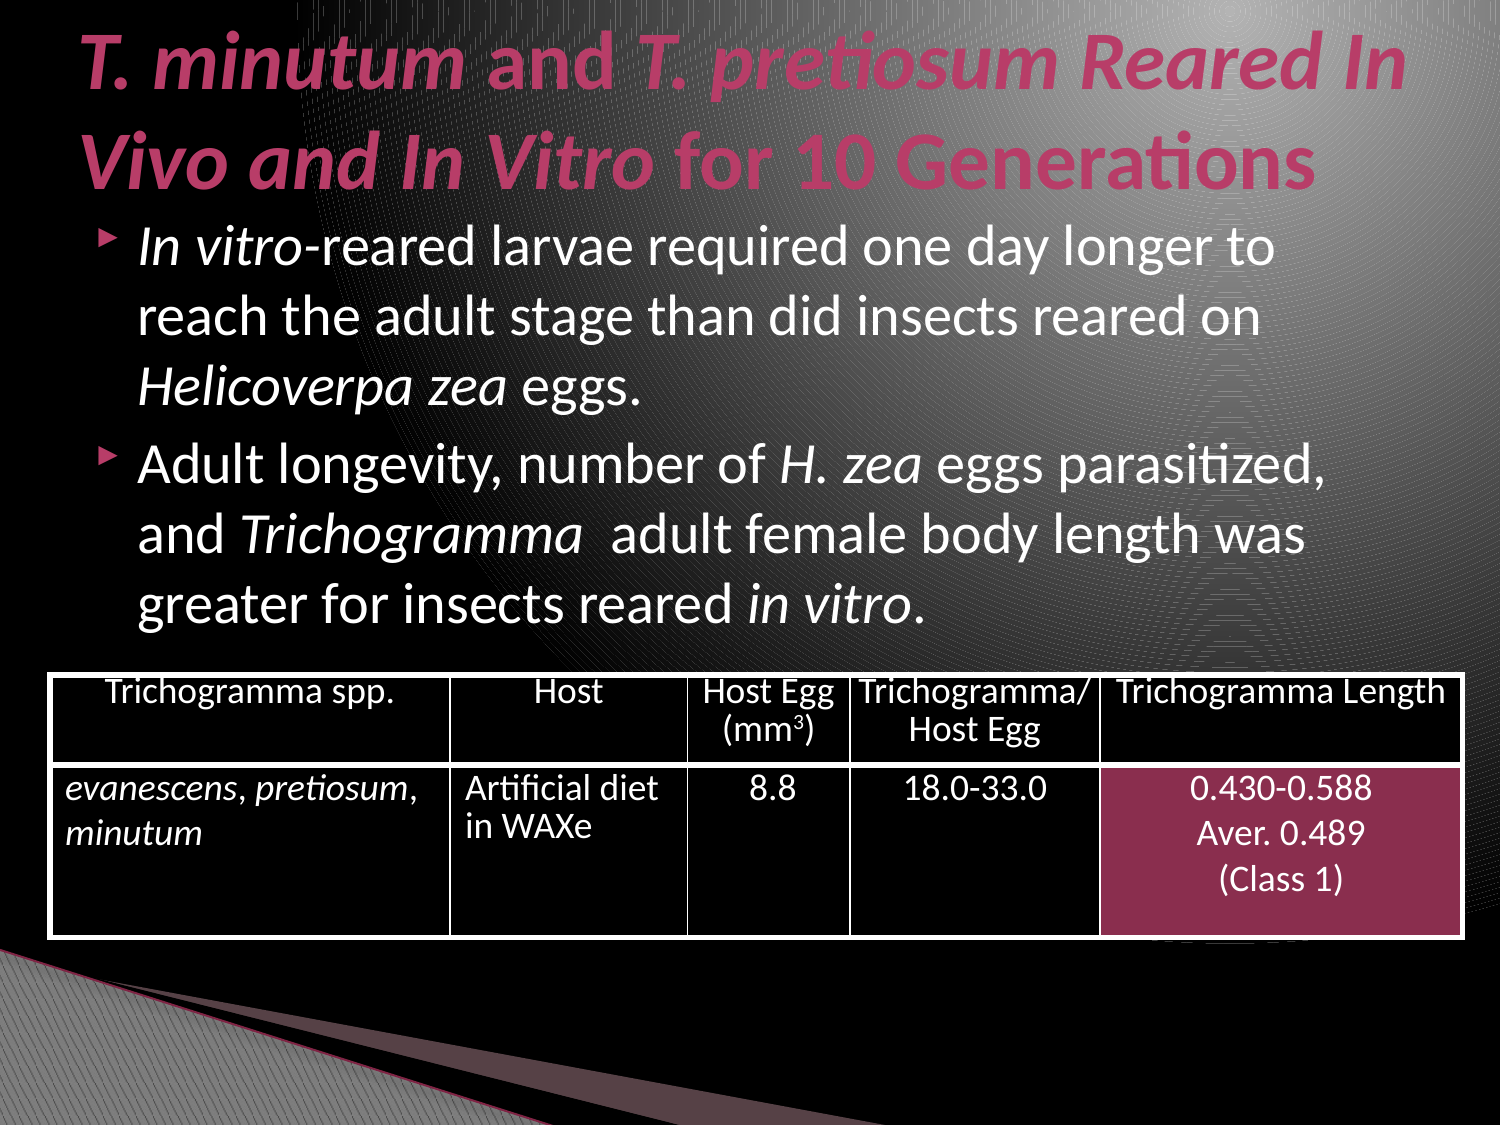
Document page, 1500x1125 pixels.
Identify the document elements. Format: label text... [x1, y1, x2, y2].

table_cell Artificial diet in WAXe [451, 768, 687, 935]
list In vitro-reared larvae required one day longer to reach the adult stage than did insects reared on Helicoverpa zea eggs. Adult longevity, number of H. zea eggs parasitized, and Trichogramma adult female body length was greater for insects reared in vitro. [62, 200, 1400, 663]
picture [0, 952, 543, 1125]
table_header Trichogramma/ Host Egg [851, 678, 1099, 762]
title T. minutum and T. pretiosum Reared In Vivo and In Vitro for 10 Generations [62, 12, 1450, 200]
table_header Host [451, 678, 687, 762]
table_header Trichogramma Length [1101, 678, 1460, 762]
table_cell 8.8 [688, 768, 849, 935]
table_header Host Egg (mm3) [688, 678, 849, 762]
table_cell evanescens, pretiosum, minutum [53, 768, 449, 935]
table_header Trichogramma spp. [53, 678, 449, 762]
table_cell 0.430-0.588 Aver. 0.489 (Class 1) [1101, 768, 1460, 935]
table_cell 18.0-33.0 [851, 768, 1099, 935]
